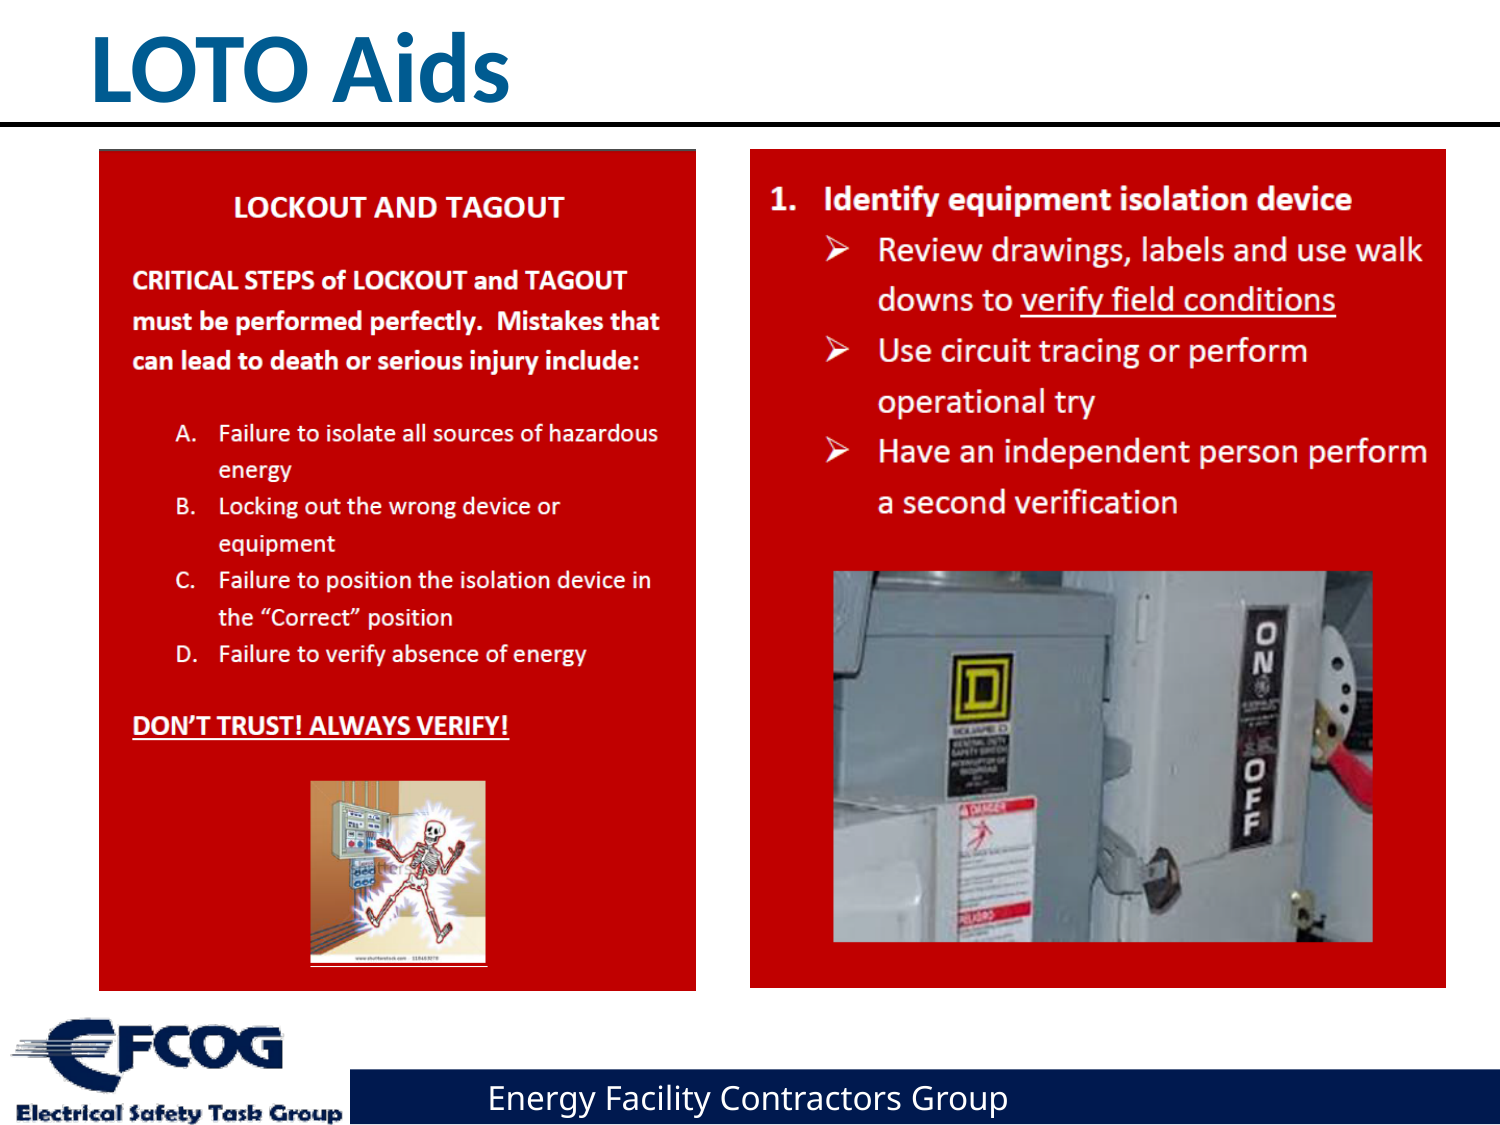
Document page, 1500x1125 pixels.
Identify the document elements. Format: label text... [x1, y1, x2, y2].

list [749, 149, 1446, 988]
title LOTO Aids [75, 0, 1425, 125]
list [99, 149, 696, 992]
picture [3, 1012, 347, 1125]
